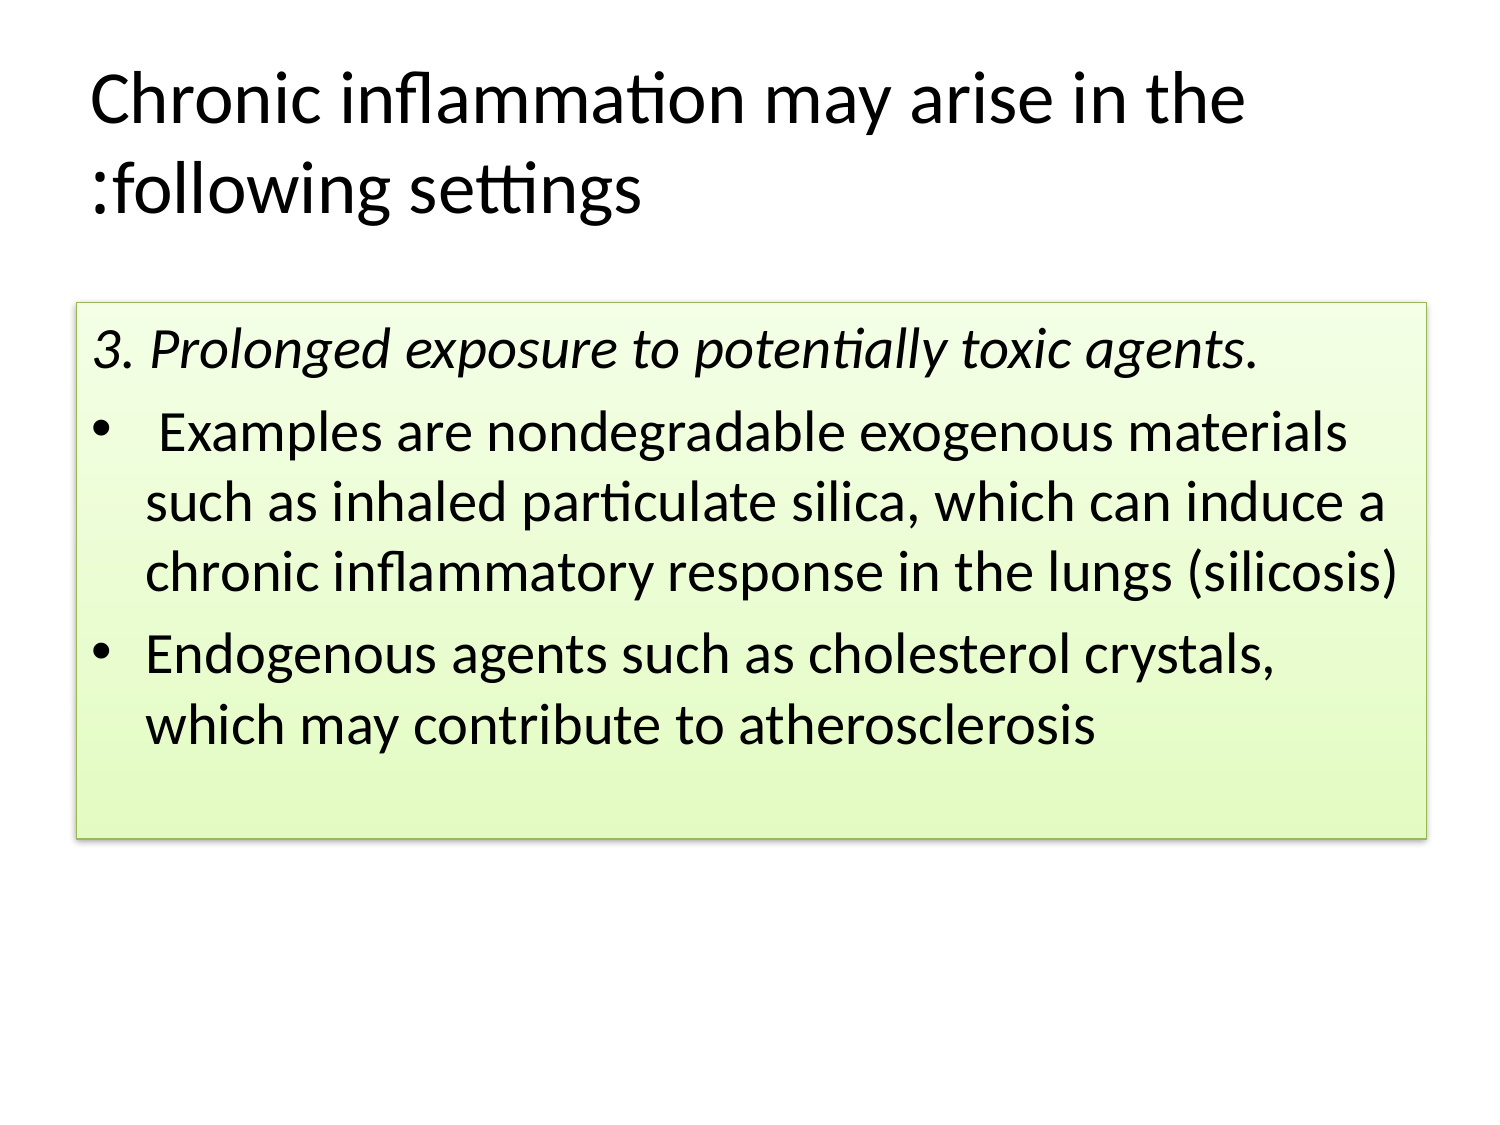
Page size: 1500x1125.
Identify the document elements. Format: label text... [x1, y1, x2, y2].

title Chronic inflammation may arise in the following settings: [75, 45, 1425, 233]
list 3. Prolonged exposure to potentially toxic agents. Examples are nondegradable exogenous materials such as inhaled particulate silica, which can induce a chronic inflammatory response in the lungs (silicosis) Endogenous agents such as cholesterol crystals, which may contribute to atherosclerosis [76, 302, 1427, 840]
